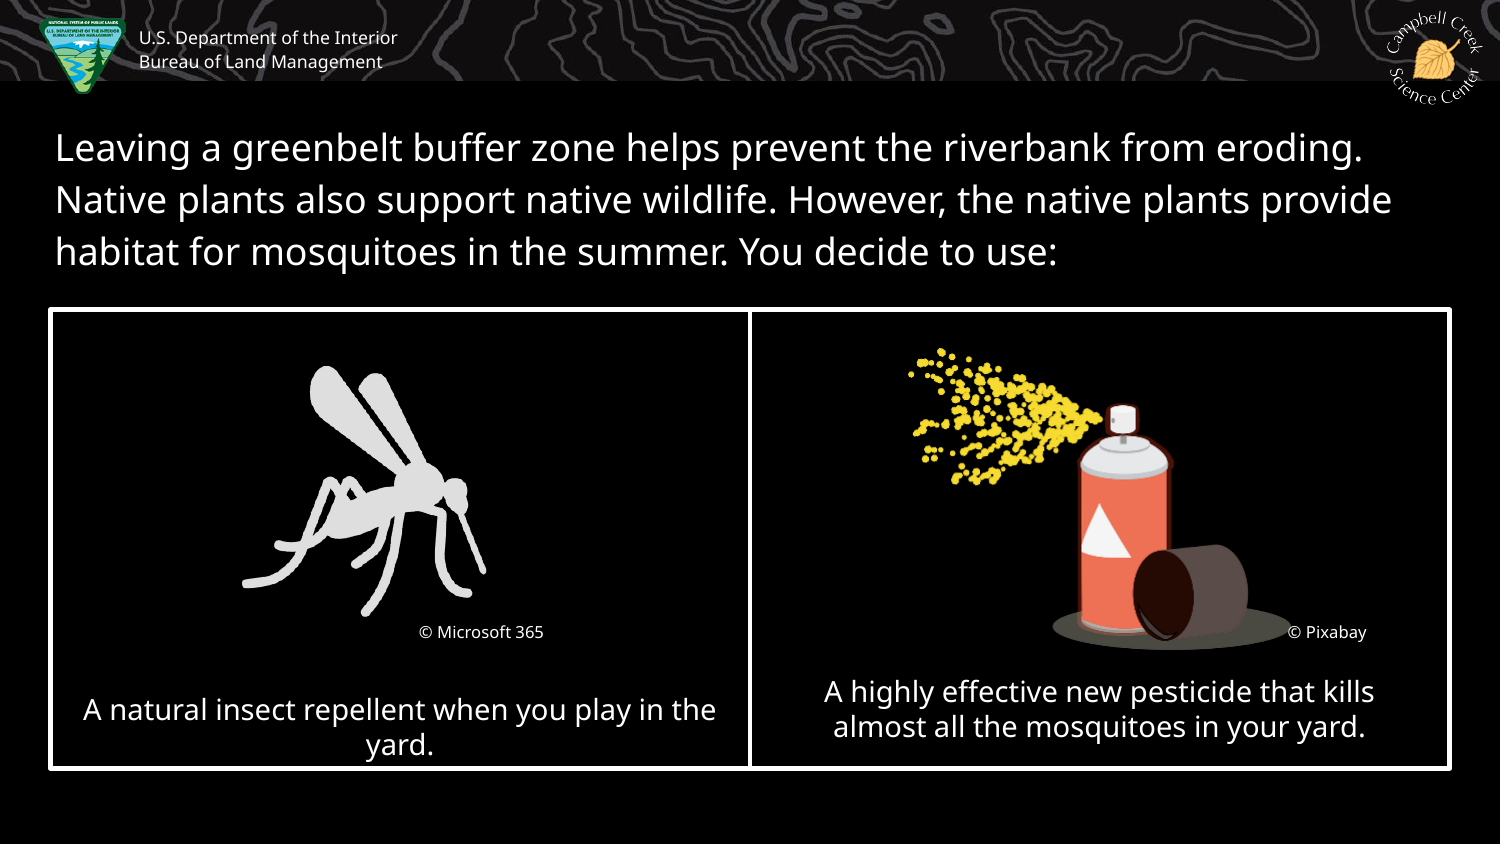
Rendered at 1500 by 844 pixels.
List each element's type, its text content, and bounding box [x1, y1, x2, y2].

text_box © Pixabay [1296, 614, 1414, 650]
text_box A natural insect repellent when you play in the yard. [50, 676, 750, 777]
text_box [0, 0, 1500, 105]
text_box [50, 321, 750, 676]
picture [211, 337, 518, 645]
text_box [750, 321, 1450, 769]
text_box © Microsoft 365 [521, 614, 563, 650]
text_box A highly effective new pesticide that kills almost all the mosquitoes in your yard. [761, 658, 1439, 759]
picture [908, 348, 1292, 650]
title Leaving a greenbelt buffer zone helps prevent the riverbank from eroding. Native plants also support native wildlife. However, the native plants provide habitat for mosquitoes in the summer. You decide to use: [39, 113, 1461, 321]
